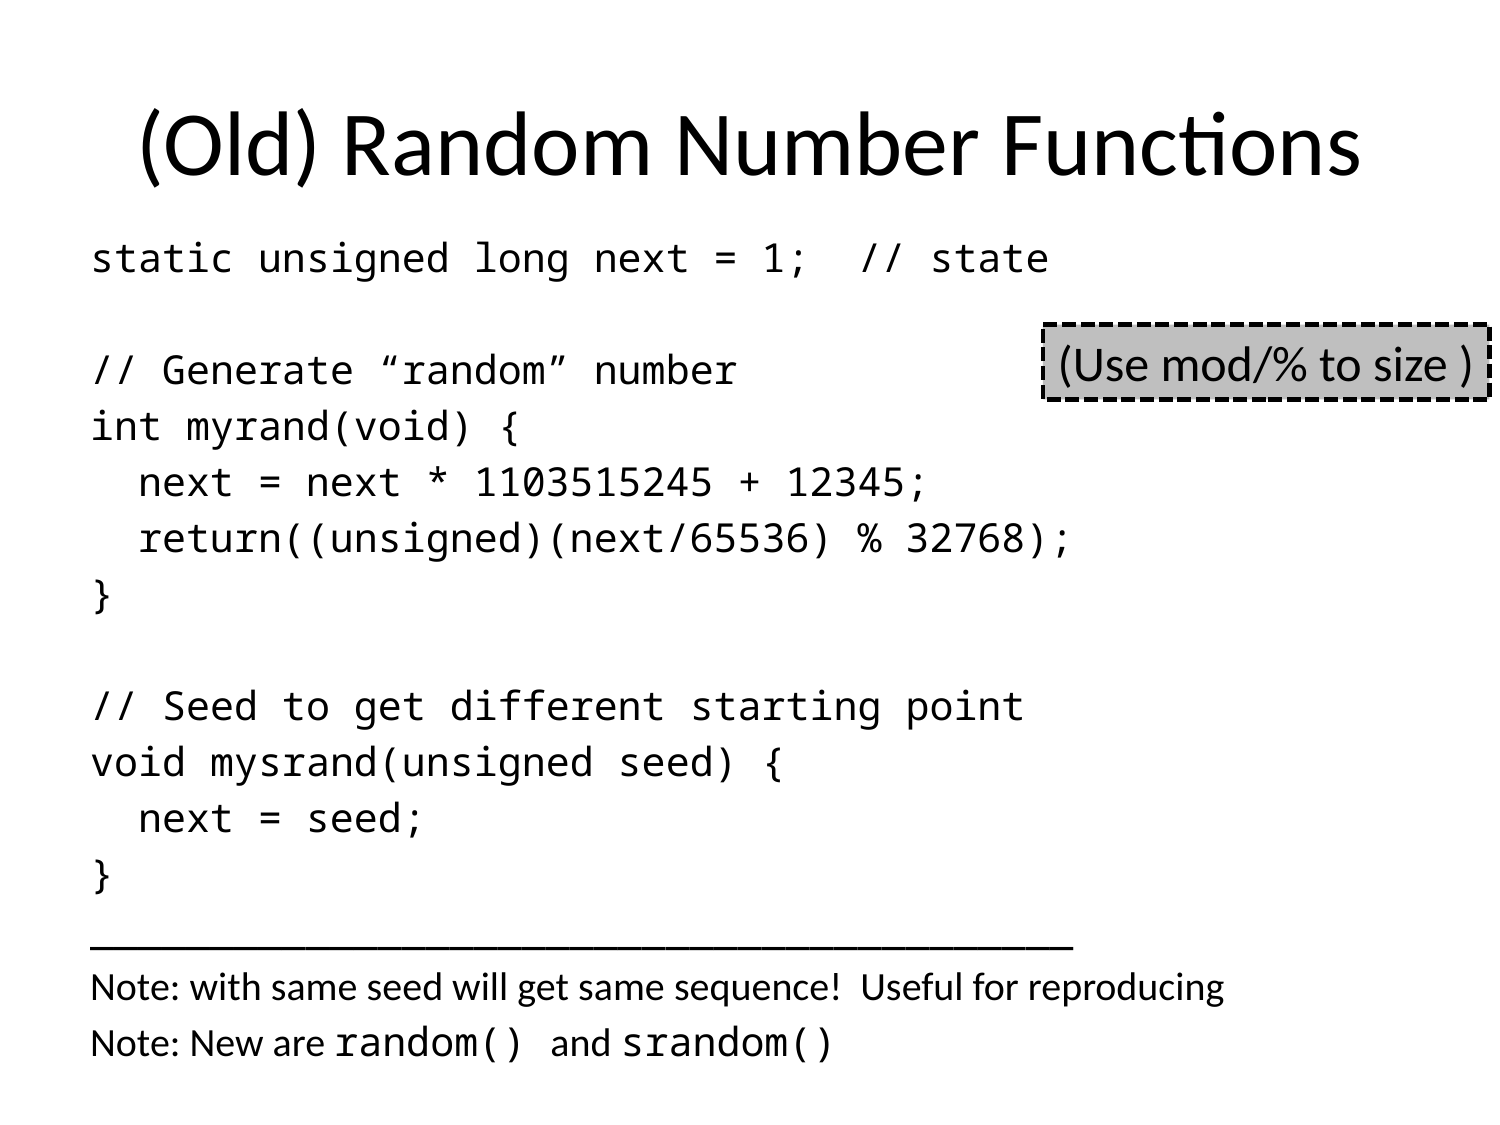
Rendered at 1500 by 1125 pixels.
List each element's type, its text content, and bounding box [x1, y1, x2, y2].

text_box (Use mod/% to size ) [1042, 324, 1490, 400]
title (Old) Random Number Functions [75, 45, 1425, 224]
list static unsigned long next = 1; // state // Generate “random” number int myrand(void) { next = next * 1103515245 + 12345; return((unsigned)(next/65536) % 32768); } // Seed to get different starting point void mysrand(unsigned seed) { next = seed; } _________________________________________ Note: with same seed will get same sequence! Useful for reproducing Note: New are random() and srandom() [75, 224, 1451, 1075]
